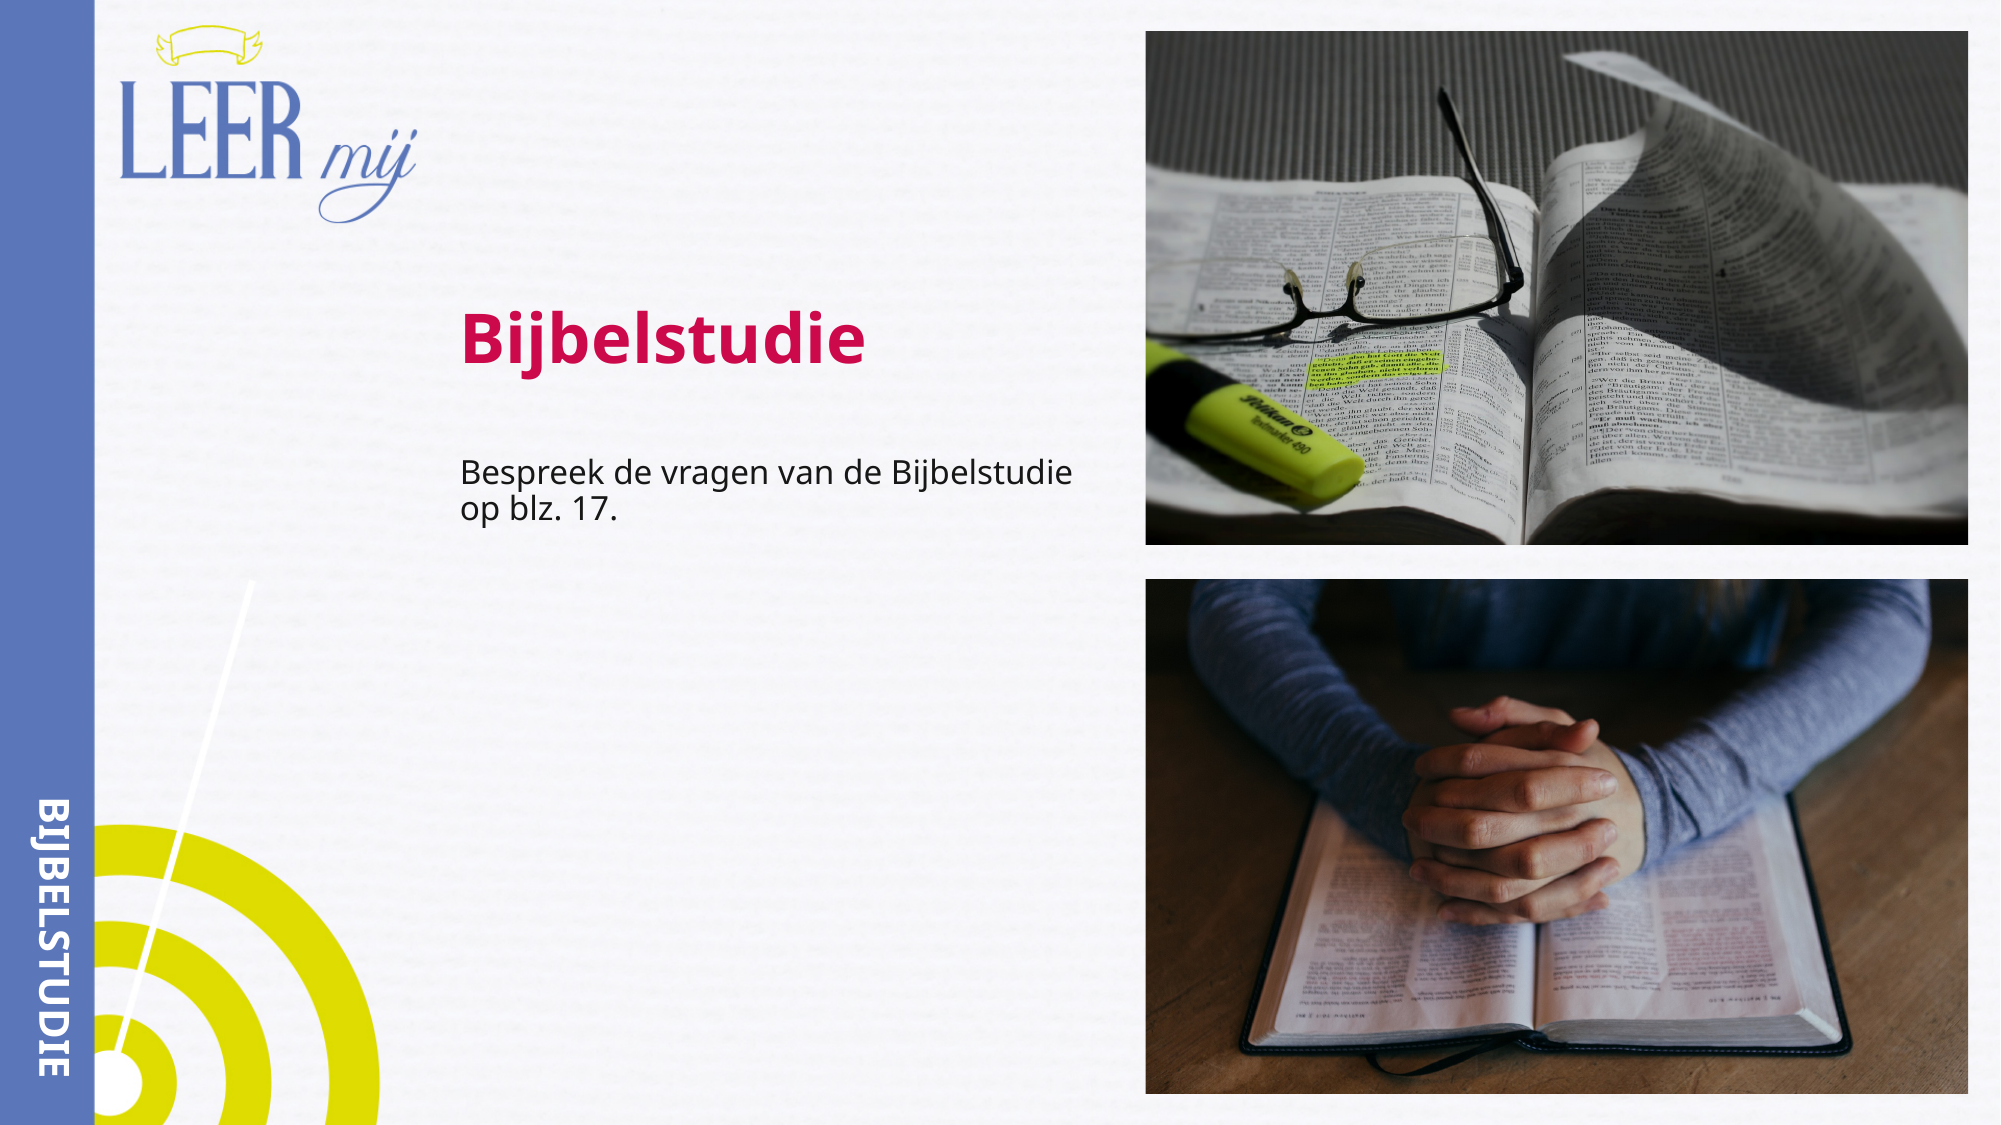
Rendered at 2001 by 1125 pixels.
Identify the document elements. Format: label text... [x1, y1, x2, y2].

list Bespreek de vragen van de Bijbelstudie op blz. 17. [444, 448, 1105, 968]
picture [0, 0, 2001, 1125]
title Bijbelstudie [444, 229, 1102, 386]
